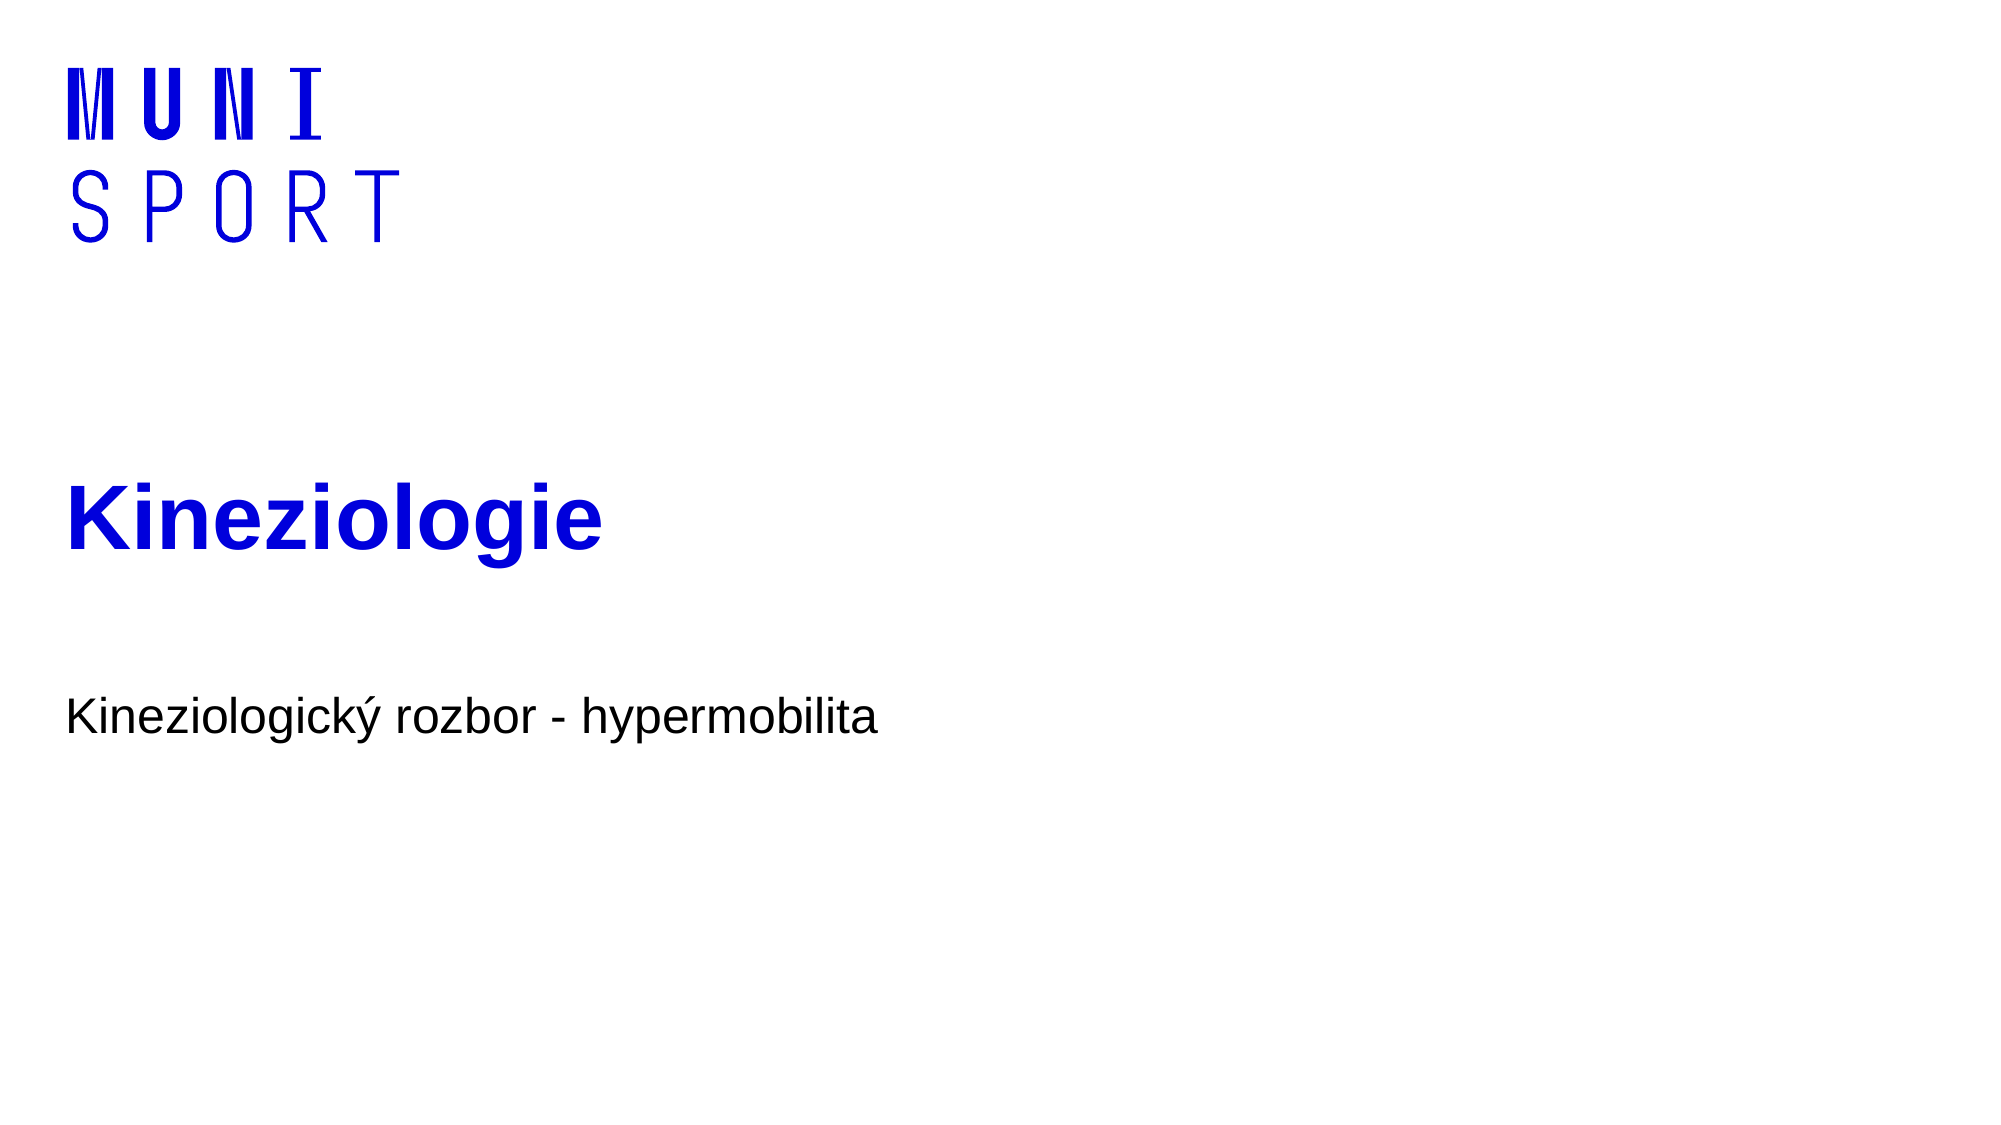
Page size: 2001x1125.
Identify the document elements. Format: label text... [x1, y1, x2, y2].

title Kineziologie [65, 475, 1930, 668]
subtitle Kineziologický rozbor - hypermobilita [65, 675, 1930, 790]
